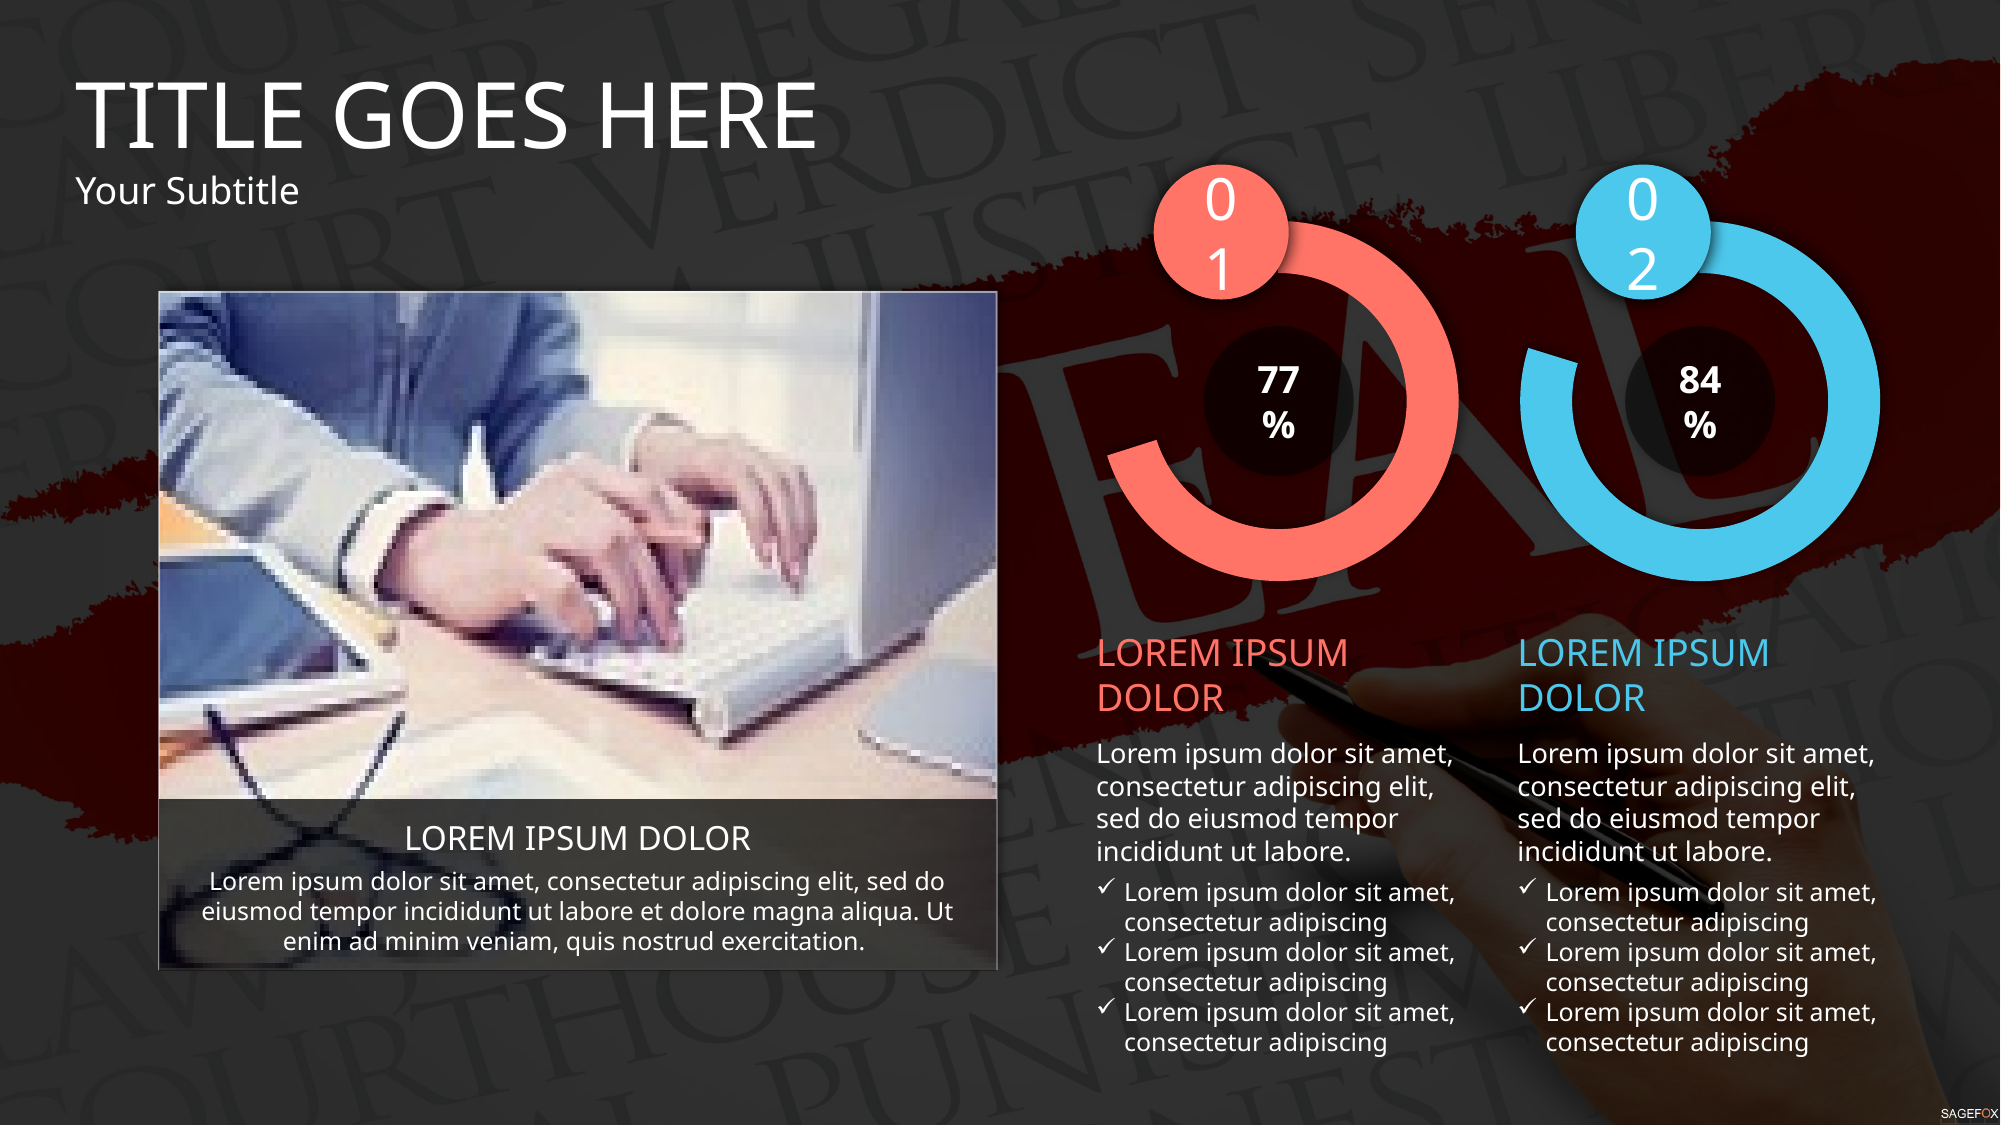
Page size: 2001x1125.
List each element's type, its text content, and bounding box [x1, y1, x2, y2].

text_box [158, 798, 998, 972]
text_box TITLE GOES HERE Your Subtitle [60, 49, 1036, 220]
picture [0, 0, 2001, 1125]
text_box 02 [1574, 163, 1712, 301]
text_box 77% [1202, 325, 1355, 478]
text_box LOREM IPSUM DOLOR Lorem ipsum dolor sit amet, consectetur adipiscing elit, sed do eiusmod tempor incididunt ut labore et dolore magna aliqua. Ut enim ad minim veniam, quis nostrud exercitation. [184, 809, 972, 998]
text_box [1105, 221, 1460, 583]
text_box 84% [1624, 325, 1777, 478]
text_box [1519, 221, 1882, 583]
text_box LOREM IPSUM DOLOR Lorem ipsum dolor sit amet, consectetur adipiscing elit, sed do eiusmod tempor incididunt ut labore. Lorem ipsum dolor sit amet, consectetur adipiscing Lorem ipsum dolor sit amet, consectetur adipiscing Lorem ipsum dolor sit amet, consectetur adipiscing [1081, 621, 1477, 1089]
text_box [158, 291, 998, 798]
text_box LOREM IPSUM DOLOR Lorem ipsum dolor sit amet, consectetur adipiscing elit, sed do eiusmod tempor incididunt ut labore. Lorem ipsum dolor sit amet, consectetur adipiscing Lorem ipsum dolor sit amet, consectetur adipiscing Lorem ipsum dolor sit amet, consectetur adipiscing [1502, 621, 1898, 1089]
text_box 01 [1152, 163, 1290, 301]
